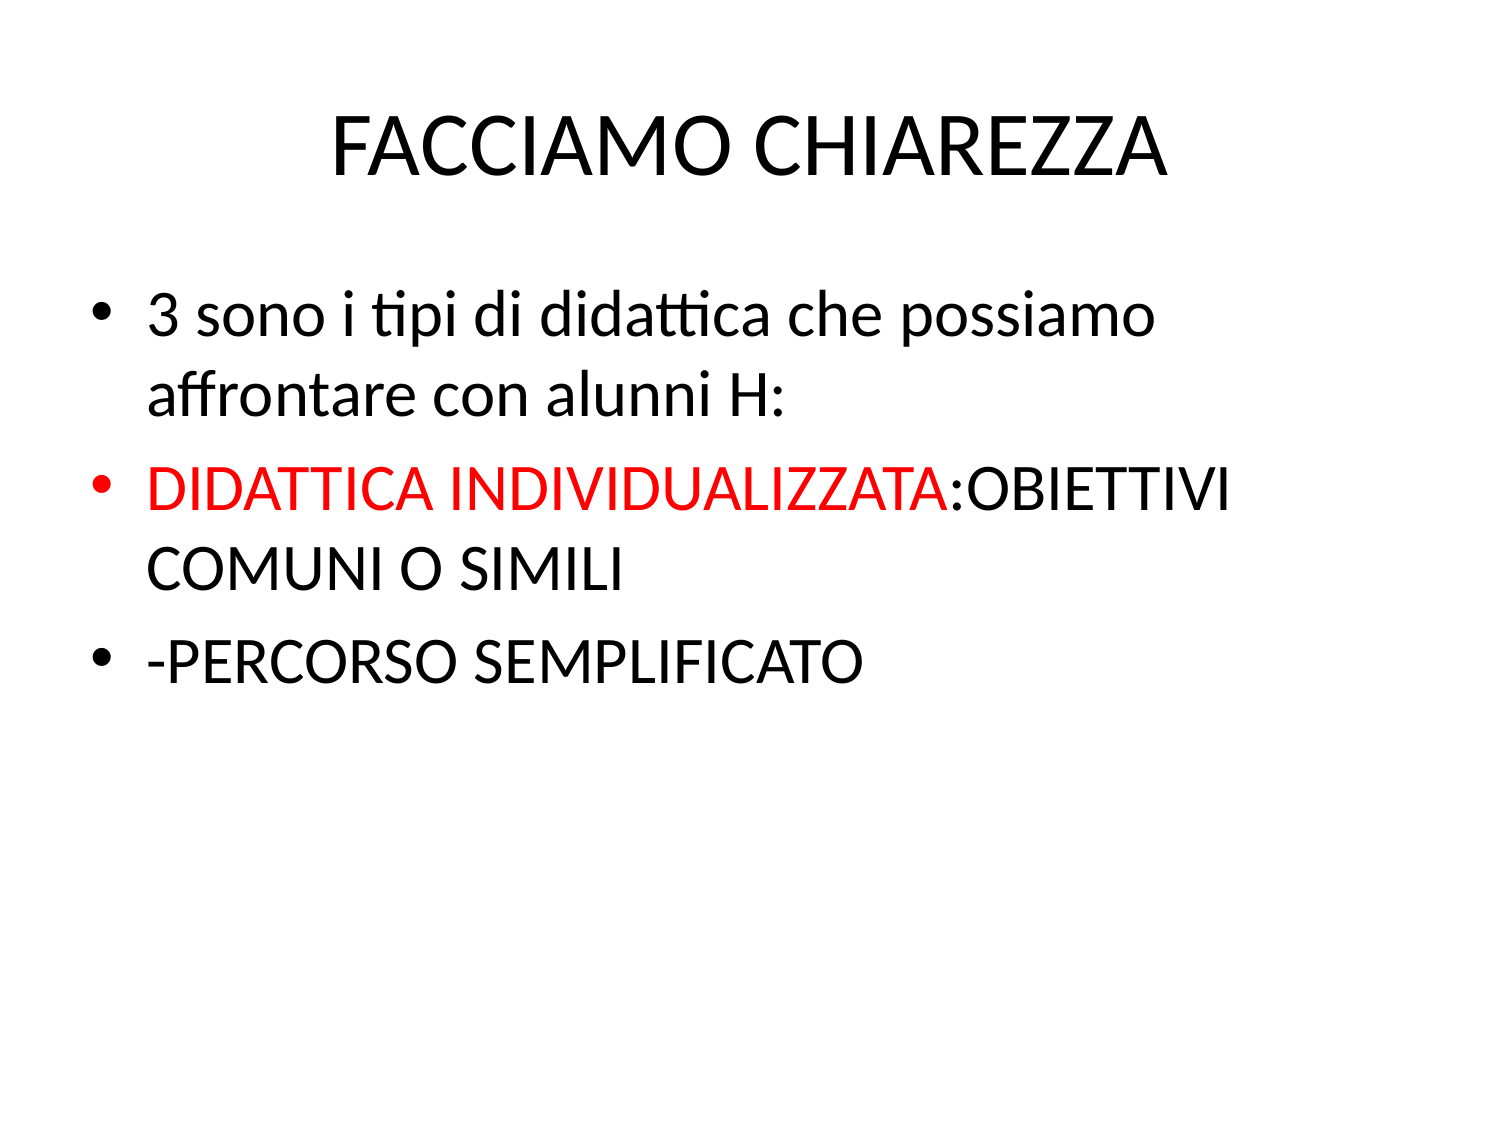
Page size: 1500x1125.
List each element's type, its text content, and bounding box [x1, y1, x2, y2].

title FACCIAMO CHIAREZZA [75, 45, 1425, 233]
list 3 sono i tipi di didattica che possiamo affrontare con alunni H: DIDATTICA INDIVIDUALIZZATA:OBIETTIVI COMUNI O SIMILI -PERCORSO SEMPLIFICATO [75, 262, 1425, 1005]
